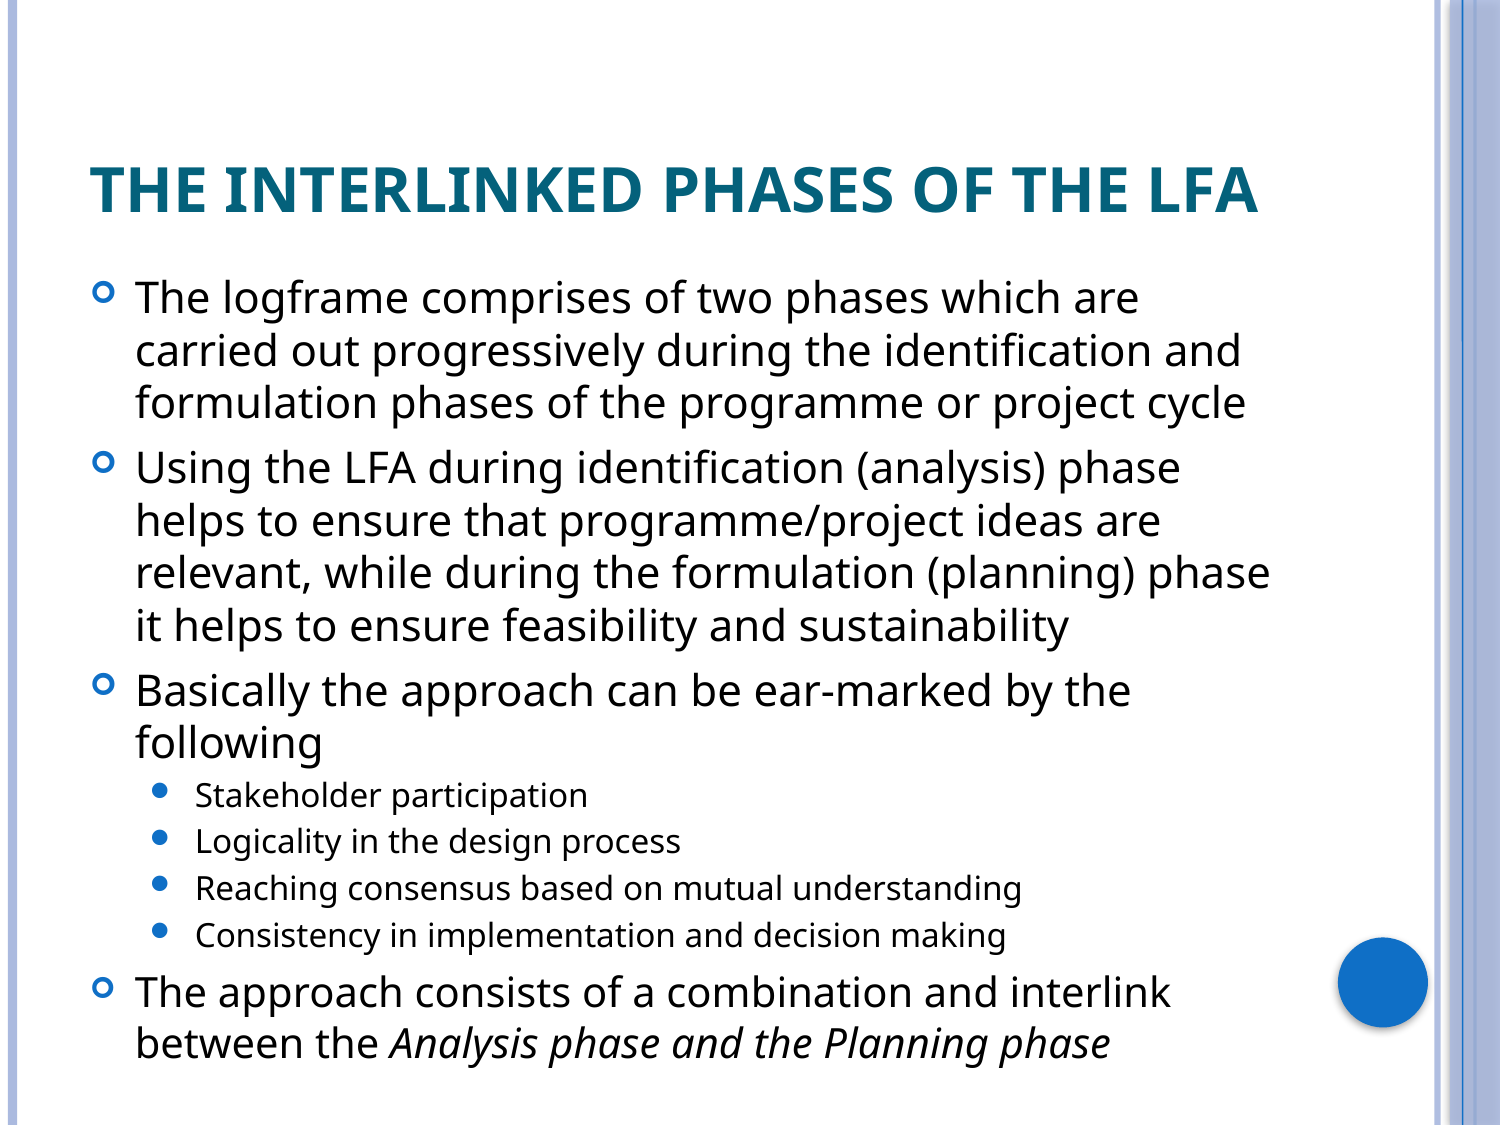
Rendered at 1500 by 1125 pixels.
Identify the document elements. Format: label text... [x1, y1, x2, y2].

list The logframe comprises of two phases which are carried out progressively during the identification and formulation phases of the programme or project cycle Using the LFA during identification (analysis) phase helps to ensure that programme/project ideas are relevant, while during the formulation (planning) phase it helps to ensure feasibility and sustainability Basically the approach can be ear-marked by the following Stakeholder participation Logicality in the design process Reaching consensus based on mutual understanding Consistency in implementation and decision making The approach consists of a combination and interlink between the Analysis phase and the Planning phase [75, 262, 1300, 1062]
title The Interlinked Phases of the LFA [75, 45, 1300, 233]
